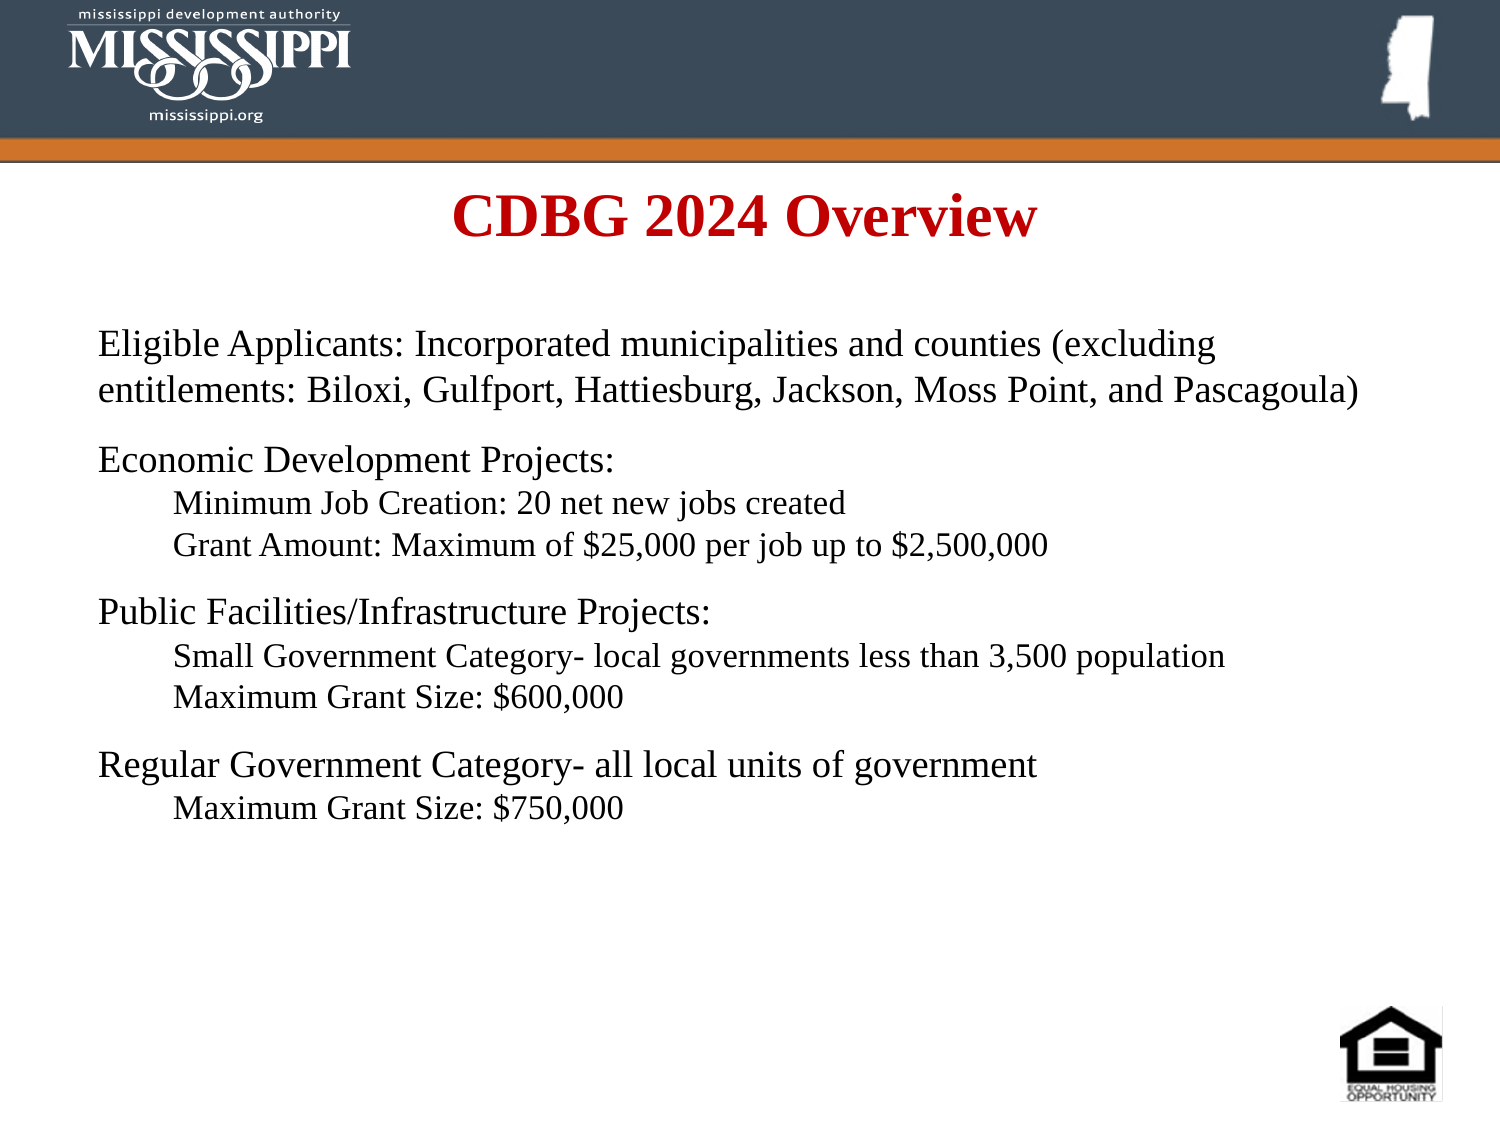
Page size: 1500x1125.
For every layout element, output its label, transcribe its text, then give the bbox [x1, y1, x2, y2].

picture [1339, 1006, 1444, 1102]
picture [0, 0, 1500, 163]
title CDBG 2024 Overview [97, 174, 1392, 284]
list Eligible Applicants: Incorporated municipalities and counties (excluding entitlements: Biloxi, Gulfport, Hattiesburg, Jackson, Moss Point, and Pascagoula) Economic Development Projects: Minimum Job Creation: 20 net new jobs created Grant Amount: Maximum of $25,000 per job up to $2,500,000 Public Facilities/Infrastructure Projects: Small Government Category- local governments less than 3,500 population Maximum Grant Size: $600,000 Regular Government Category- all local units of government Maximum Grant Size: $750,000 [97, 318, 1392, 1054]
